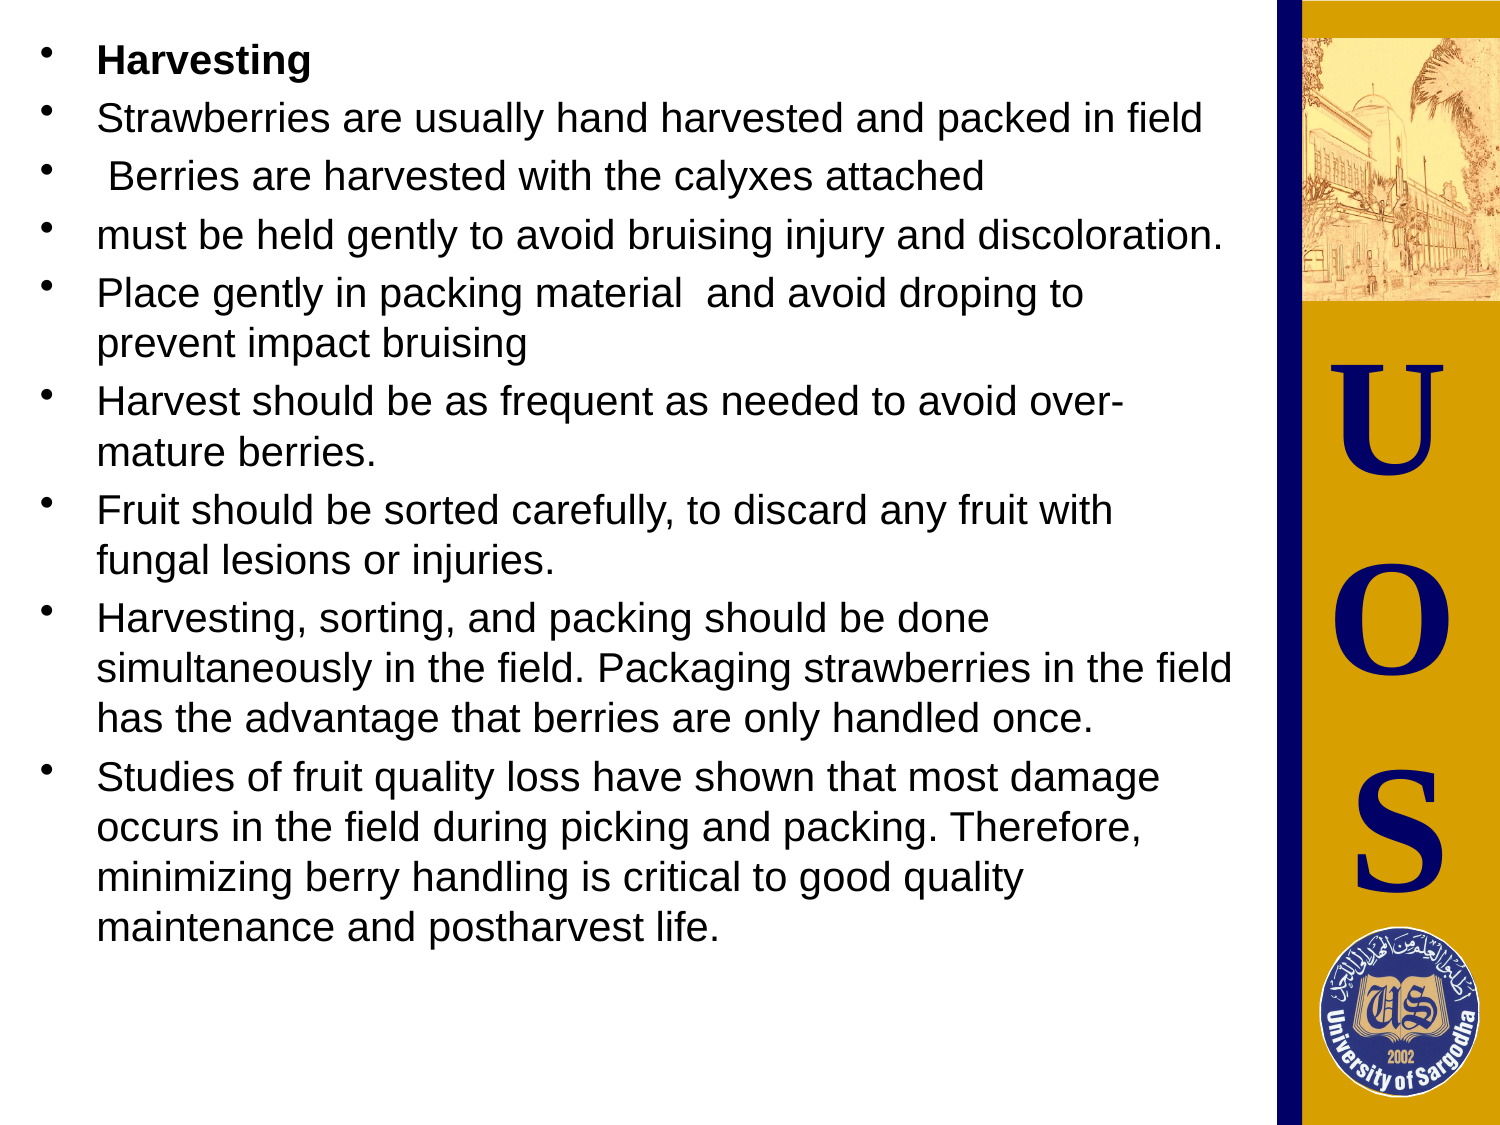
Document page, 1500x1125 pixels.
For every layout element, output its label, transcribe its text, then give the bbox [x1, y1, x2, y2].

picture [1303, 38, 1500, 301]
list Harvesting Strawberries are usually hand harvested and packed in field Berries are harvested with the calyxes attached must be held gently to avoid bruising injury and discoloration. Place gently in packing material and avoid droping to prevent impact bruising Harvest should be as frequent as needed to avoid over-mature berries. Fruit should be sorted carefully, to discard any fruit with fungal lesions or injuries. Harvesting, sorting, and packing should be done simultaneously in the field. Packaging strawberries in the field has the advantage that berries are only handled once. Studies of fruit quality loss have shown that most damage occurs in the field during picking and packing. Therefore, minimizing berry handling is critical to good quality maintenance and postharvest life. [24, 24, 1250, 1125]
